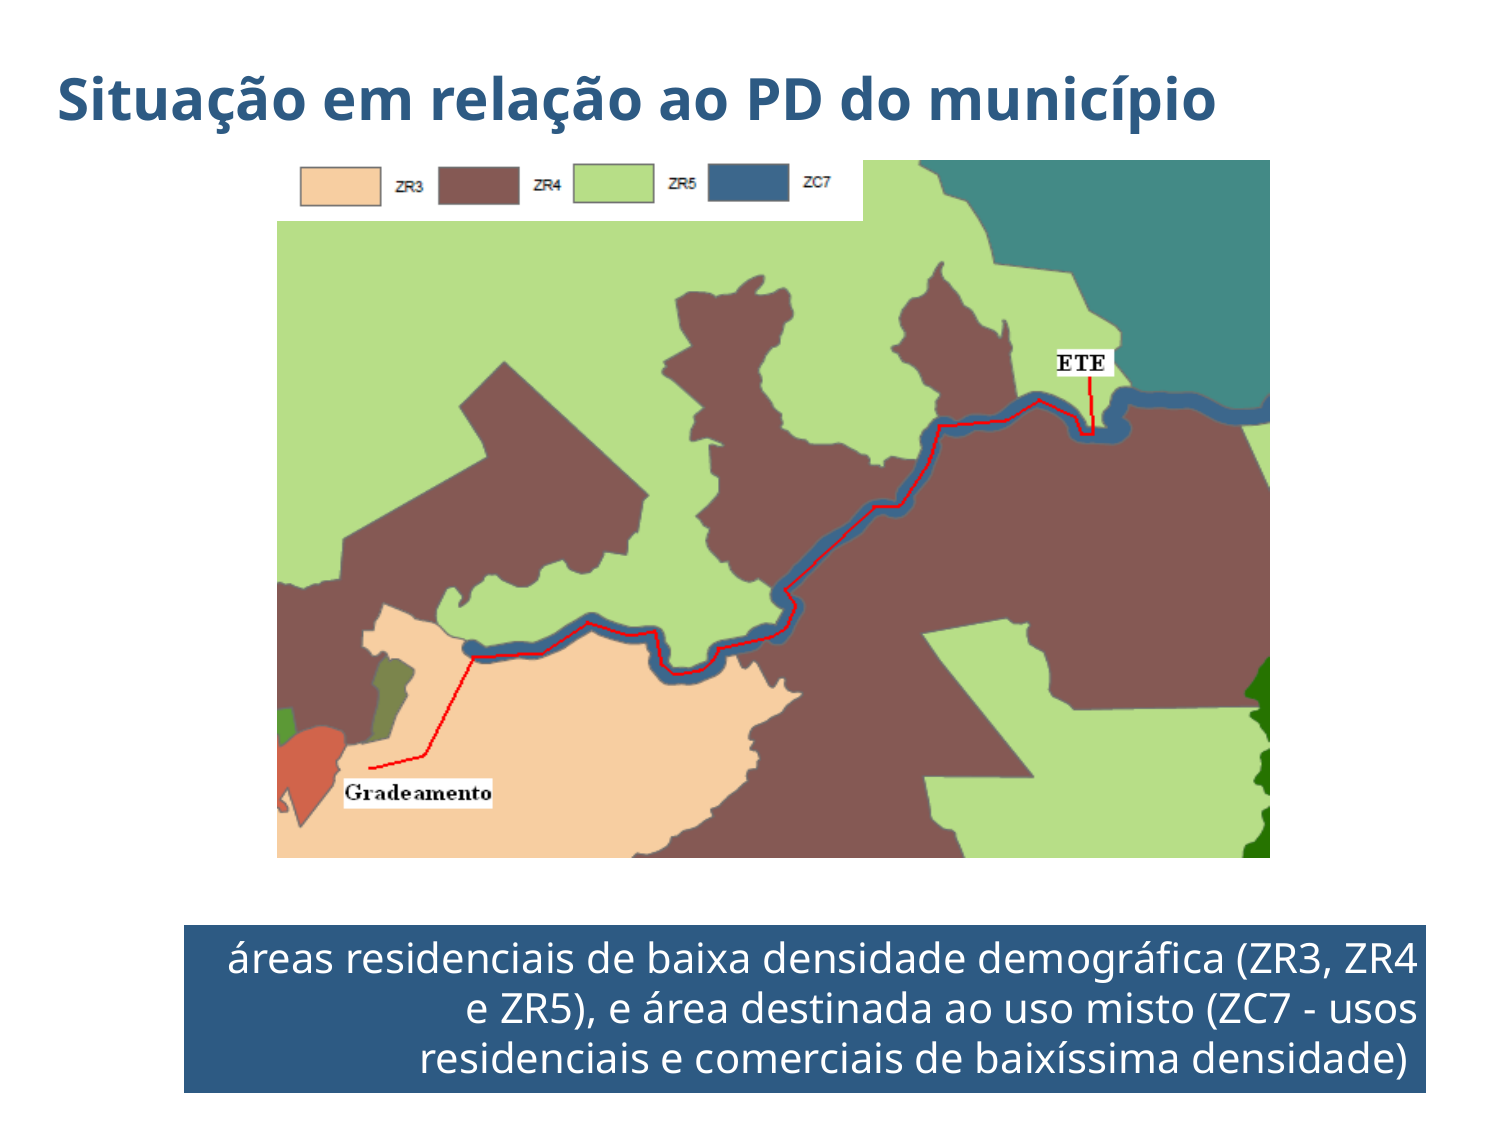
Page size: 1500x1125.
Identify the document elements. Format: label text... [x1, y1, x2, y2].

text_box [277, 148, 1271, 858]
text_box Situação em relação ao PD do município [31, 54, 1483, 140]
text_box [182, 923, 1428, 1113]
